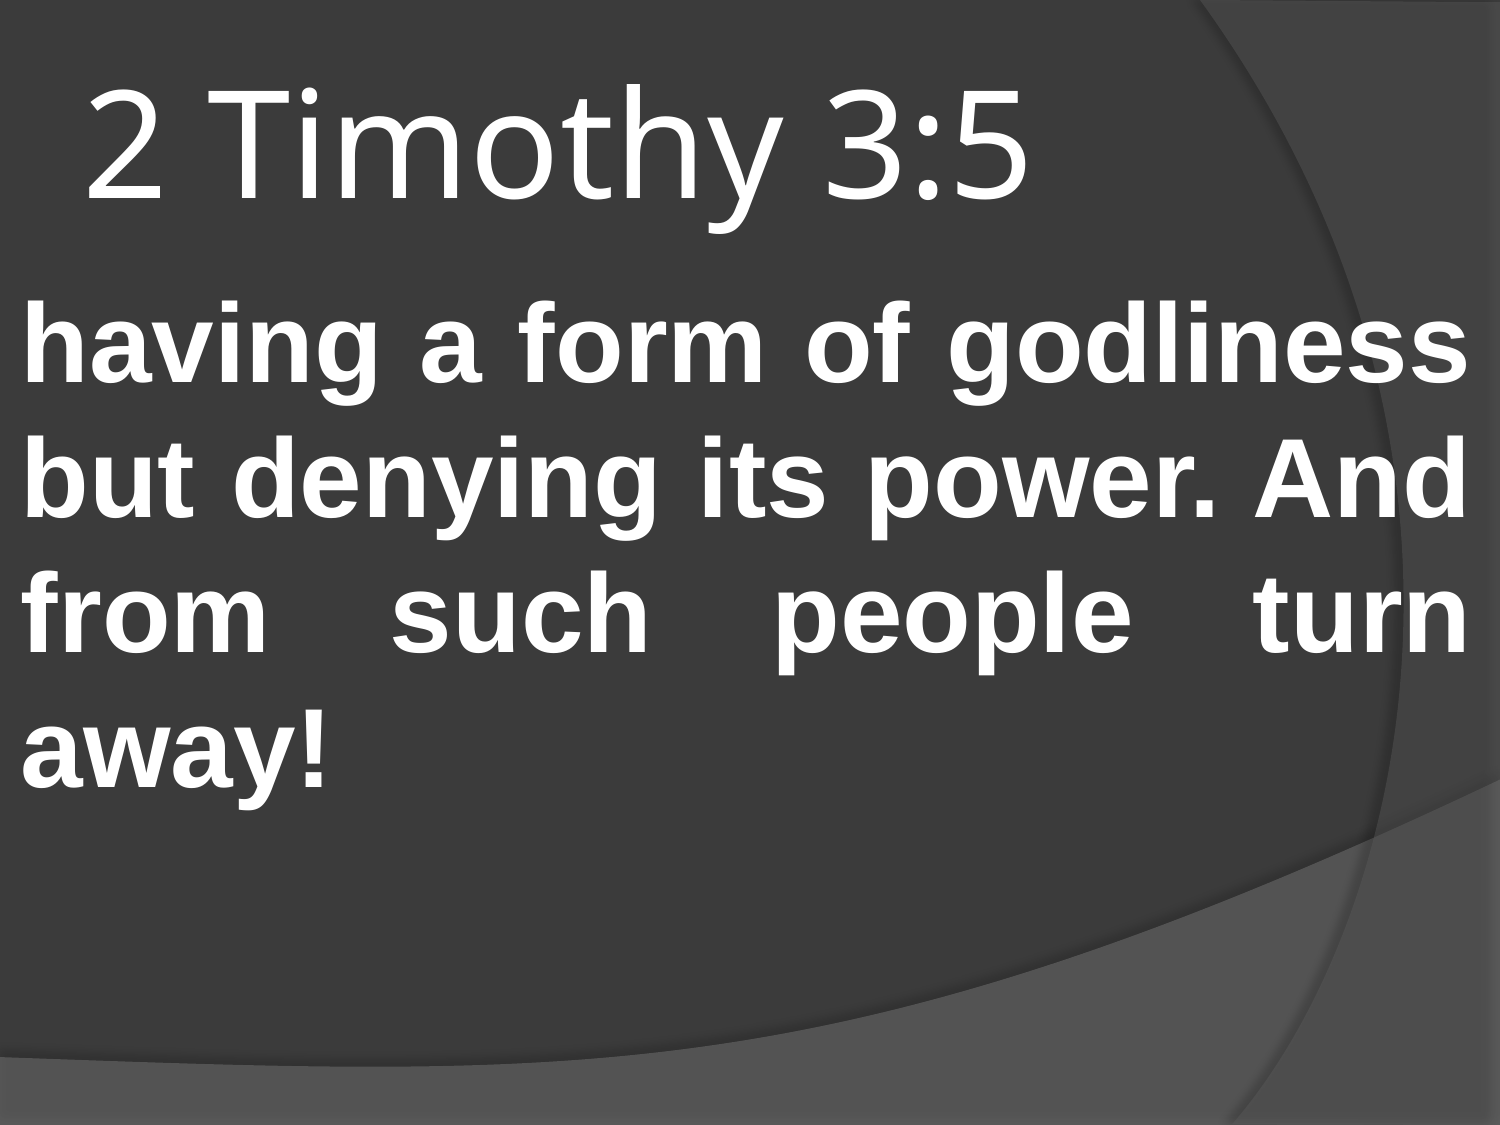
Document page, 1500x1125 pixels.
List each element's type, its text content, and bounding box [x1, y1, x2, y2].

list having a form of godliness but denying its power. And from such people turn away! [0, 262, 1488, 1125]
title 2 Timothy 3:5 [75, 45, 1300, 233]
